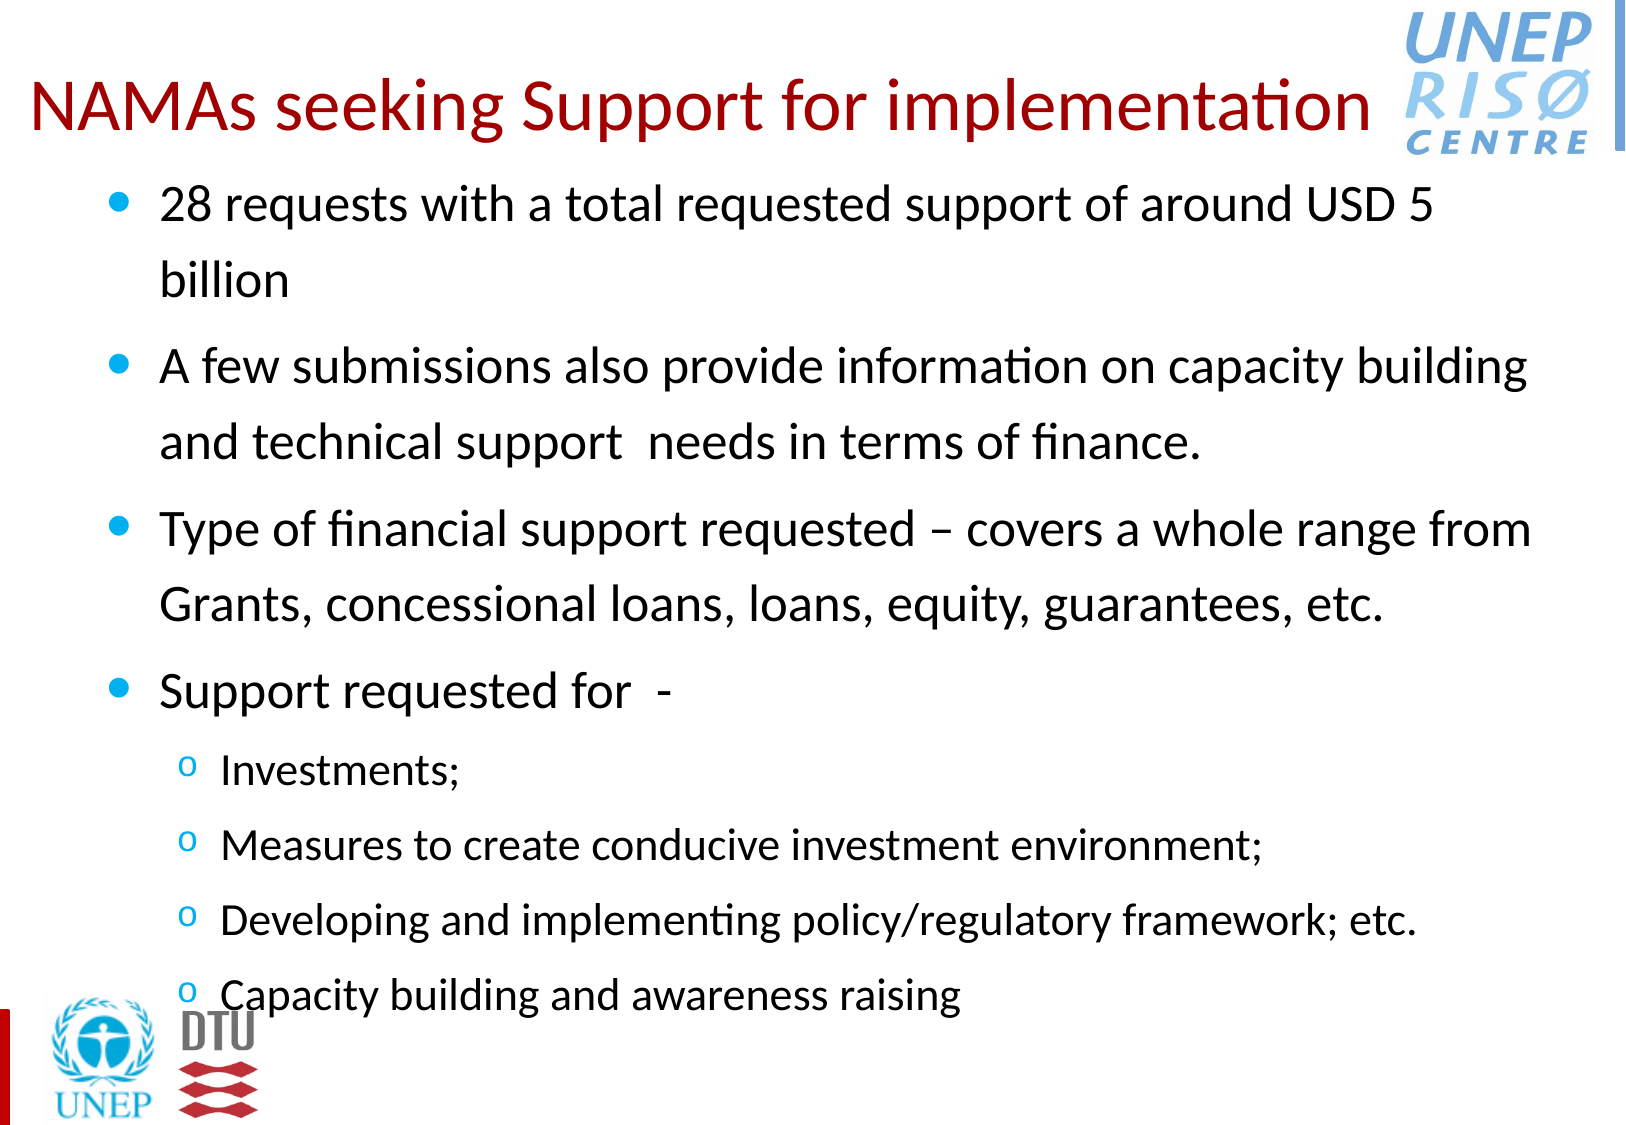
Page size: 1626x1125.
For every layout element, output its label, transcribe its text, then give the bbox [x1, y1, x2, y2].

title NAMAs seeking Support for implementation [0, 0, 1404, 201]
picture [1404, 7, 1594, 159]
picture [178, 1047, 258, 1118]
picture [44, 987, 162, 1125]
text_box 28 requests with a total requested support of around USD 5 billion A few submissions also provide information on capacity building and technical support needs in terms of finance. Type of financial support requested – covers a whole range from Grants, concessional loans, loans, equity, guarantees, etc. Support requested for - Investments; Measures to create conducive investment environment; Developing and implementing policy/regulatory framework; etc. Capacity building and awareness raising [91, 148, 1562, 1047]
